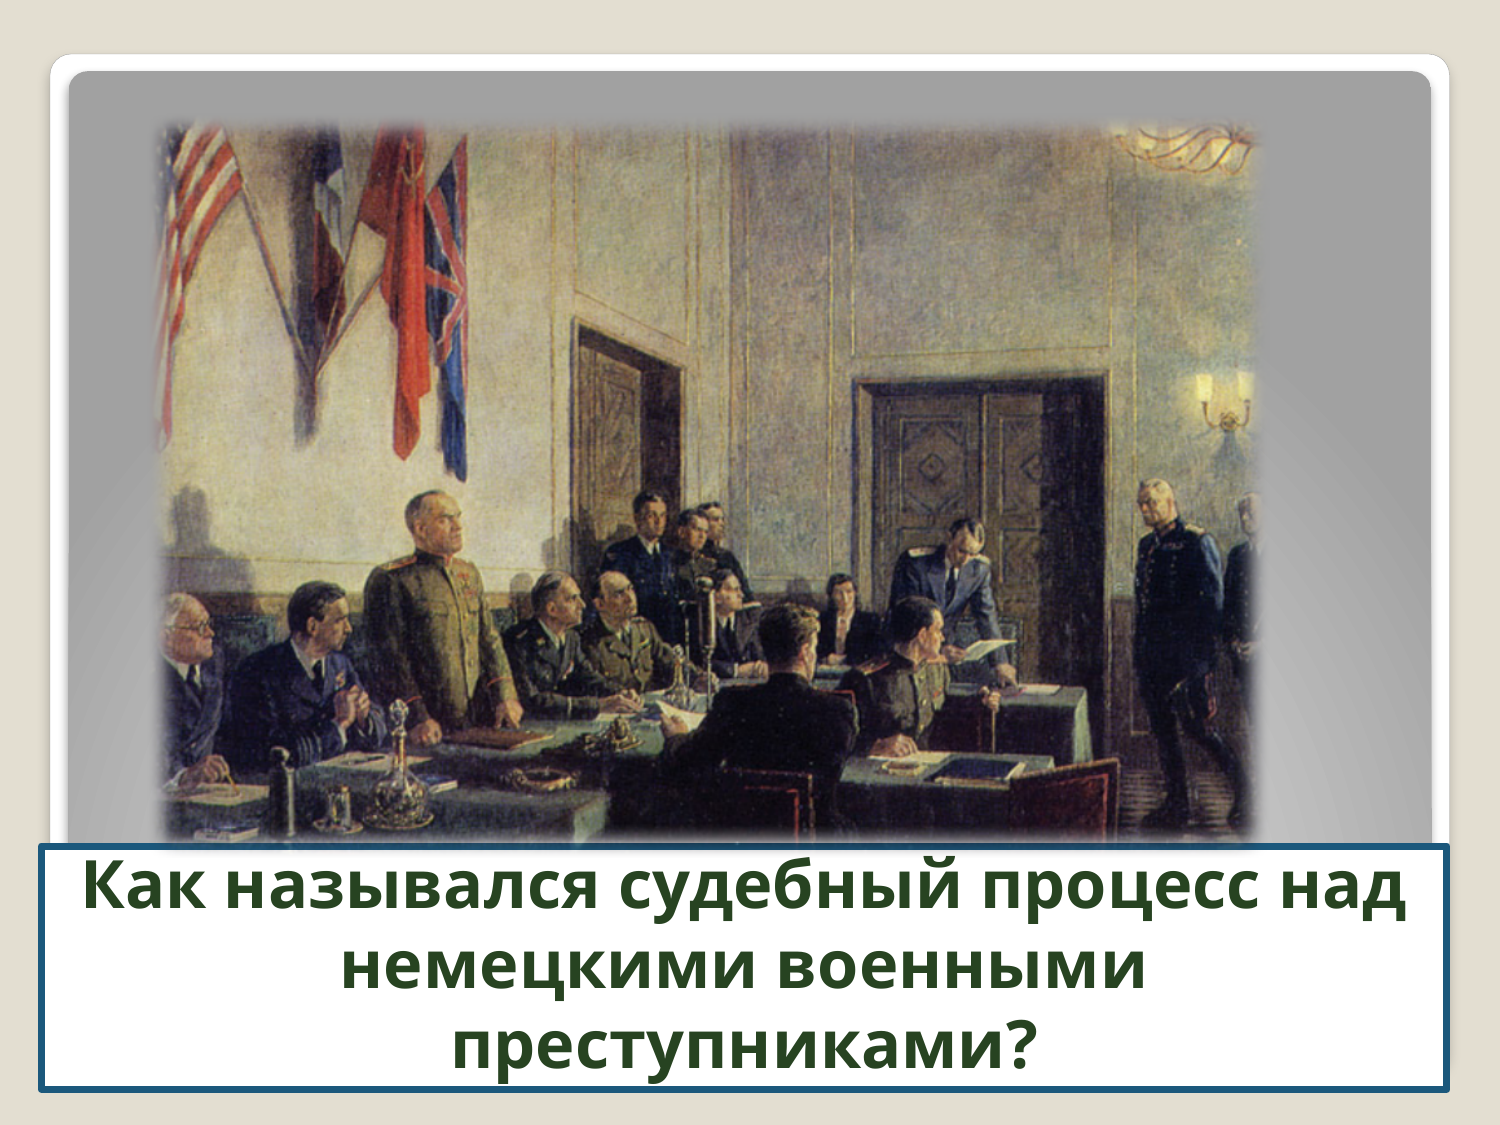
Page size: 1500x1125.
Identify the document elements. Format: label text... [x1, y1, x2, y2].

title Как назывался судебный процесс над немецкими военными преступниками? [38, 843, 1450, 1093]
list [147, 113, 1270, 858]
